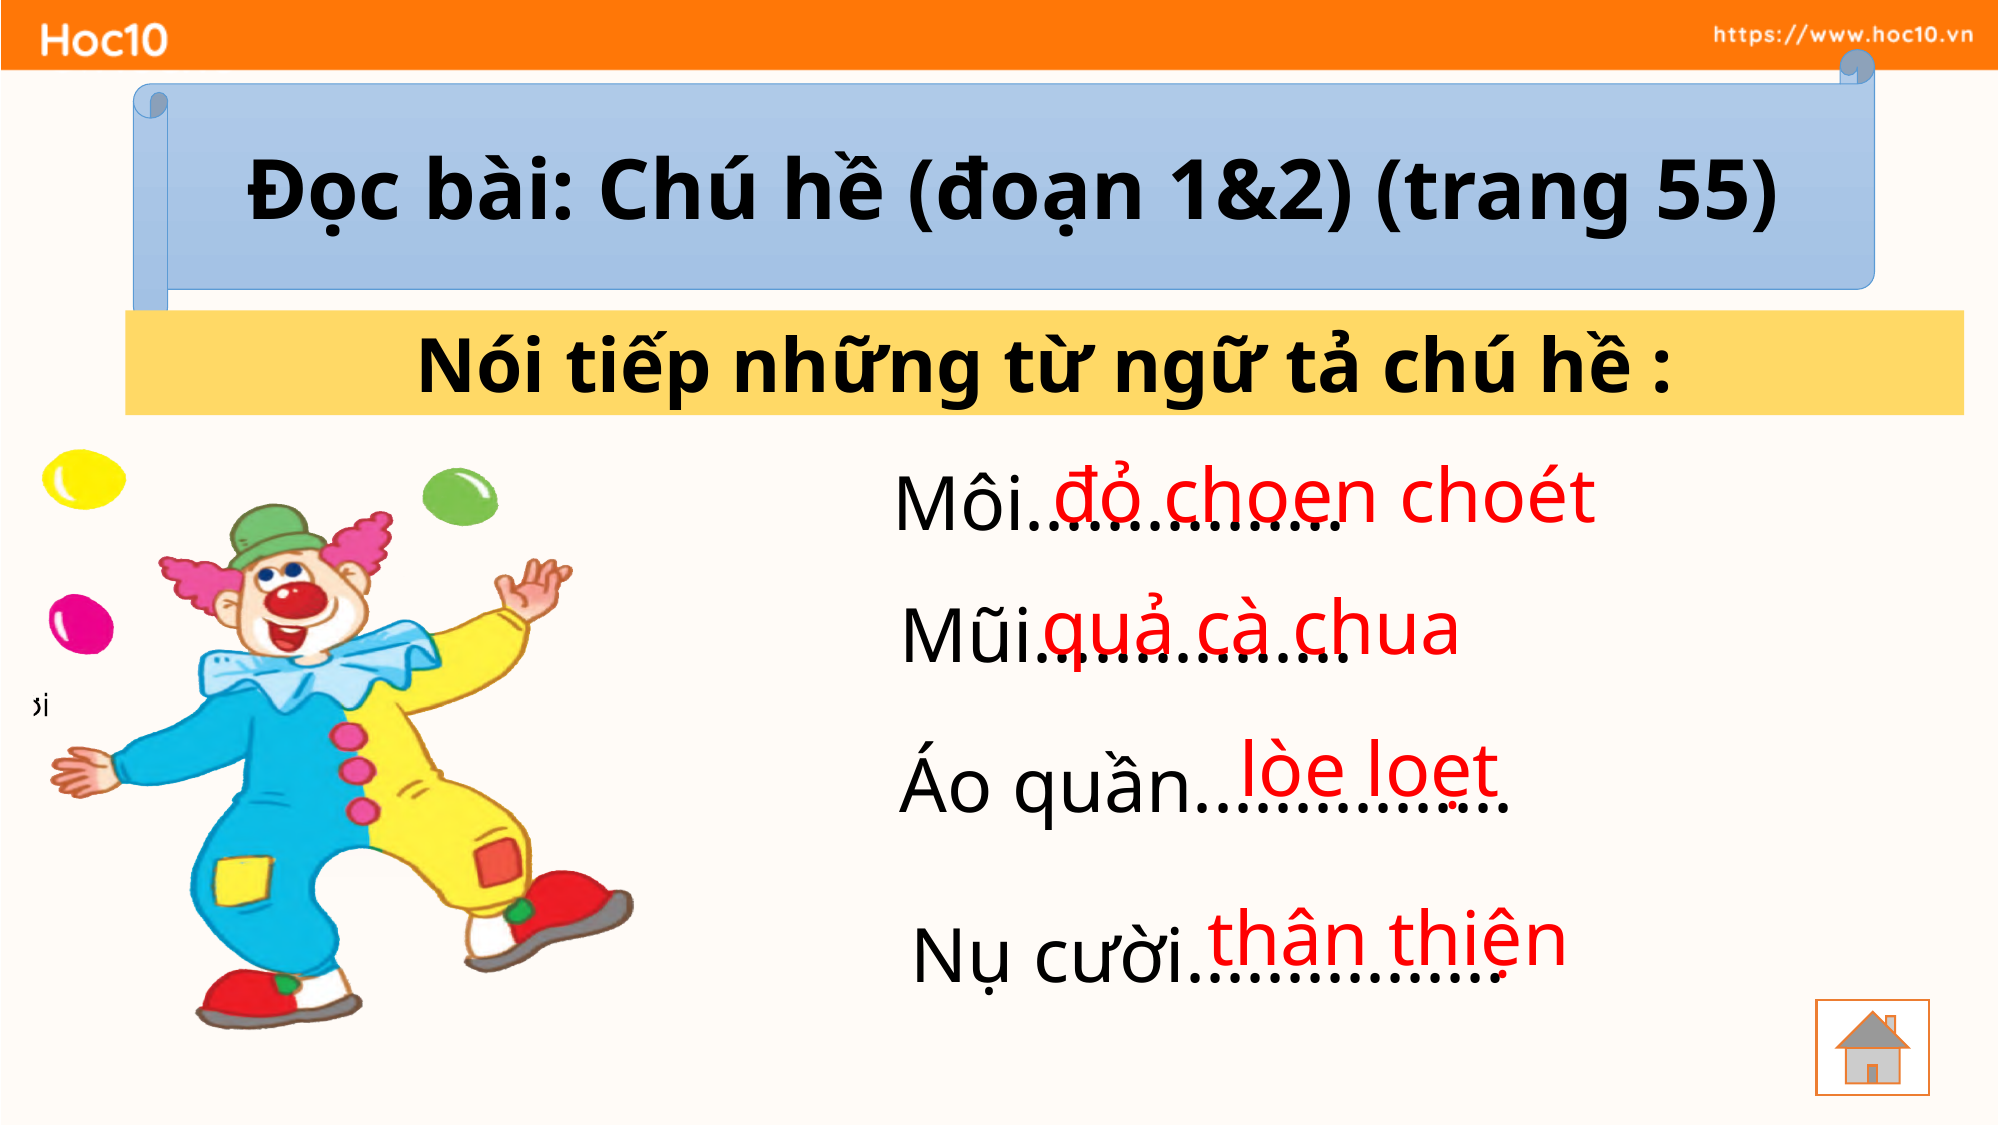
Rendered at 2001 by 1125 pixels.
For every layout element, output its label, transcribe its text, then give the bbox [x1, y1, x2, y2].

text_box Áo quần................ [884, 730, 1640, 835]
text_box đỏ choen choét [1037, 440, 1764, 545]
text_box thân thiện [1192, 883, 1609, 989]
text_box Nói tiếp những từ ngữ tả chú hề : [125, 310, 1965, 416]
text_box quả cà chua [1026, 571, 1753, 677]
text_box Nụ cười................ [895, 900, 1651, 1006]
picture [1, 0, 1998, 1125]
text_box [1815, 999, 1930, 1096]
text_box Đọc bài: Chú hề (đoạn 1&2) (trang 55) [132, 49, 1876, 310]
text_box Mũi................ [884, 580, 1640, 685]
text_box lòe loẹt [1224, 714, 1578, 820]
text_box Môi................ [877, 447, 1632, 553]
